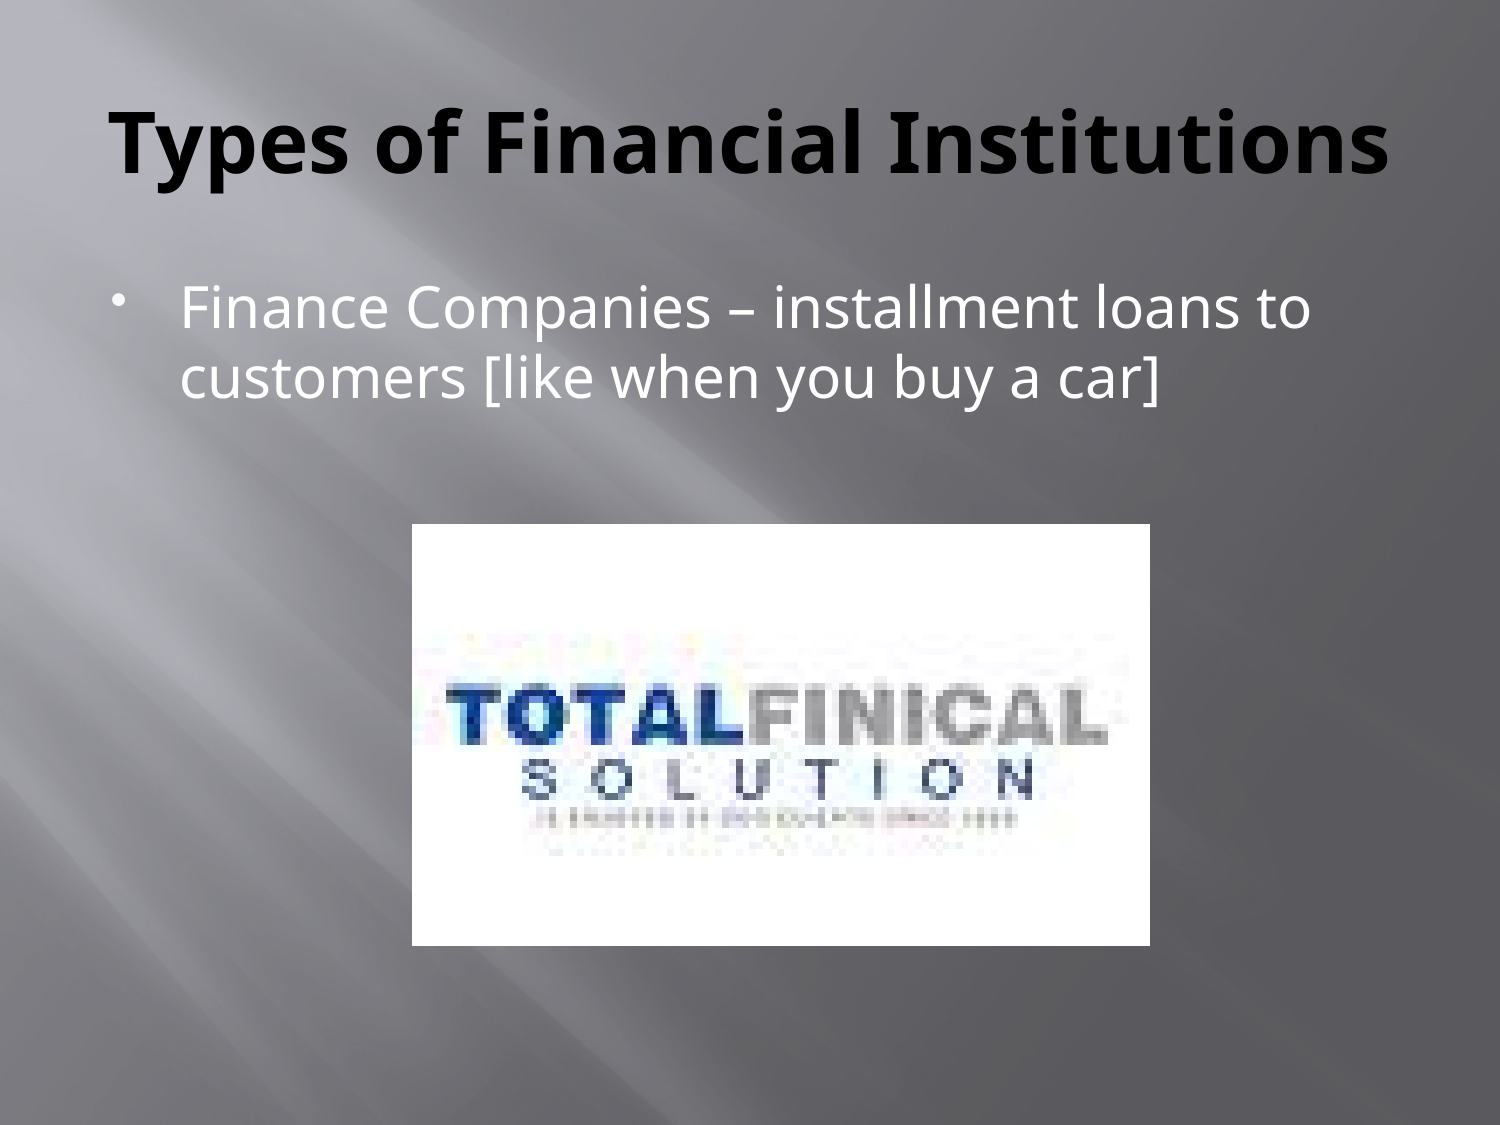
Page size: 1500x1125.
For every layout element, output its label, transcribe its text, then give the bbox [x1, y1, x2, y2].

title Types of Financial Institutions [75, 45, 1425, 233]
list Finance Companies – installment loans to customers [like when you buy a car] [75, 262, 1425, 1035]
picture [412, 524, 1151, 946]
